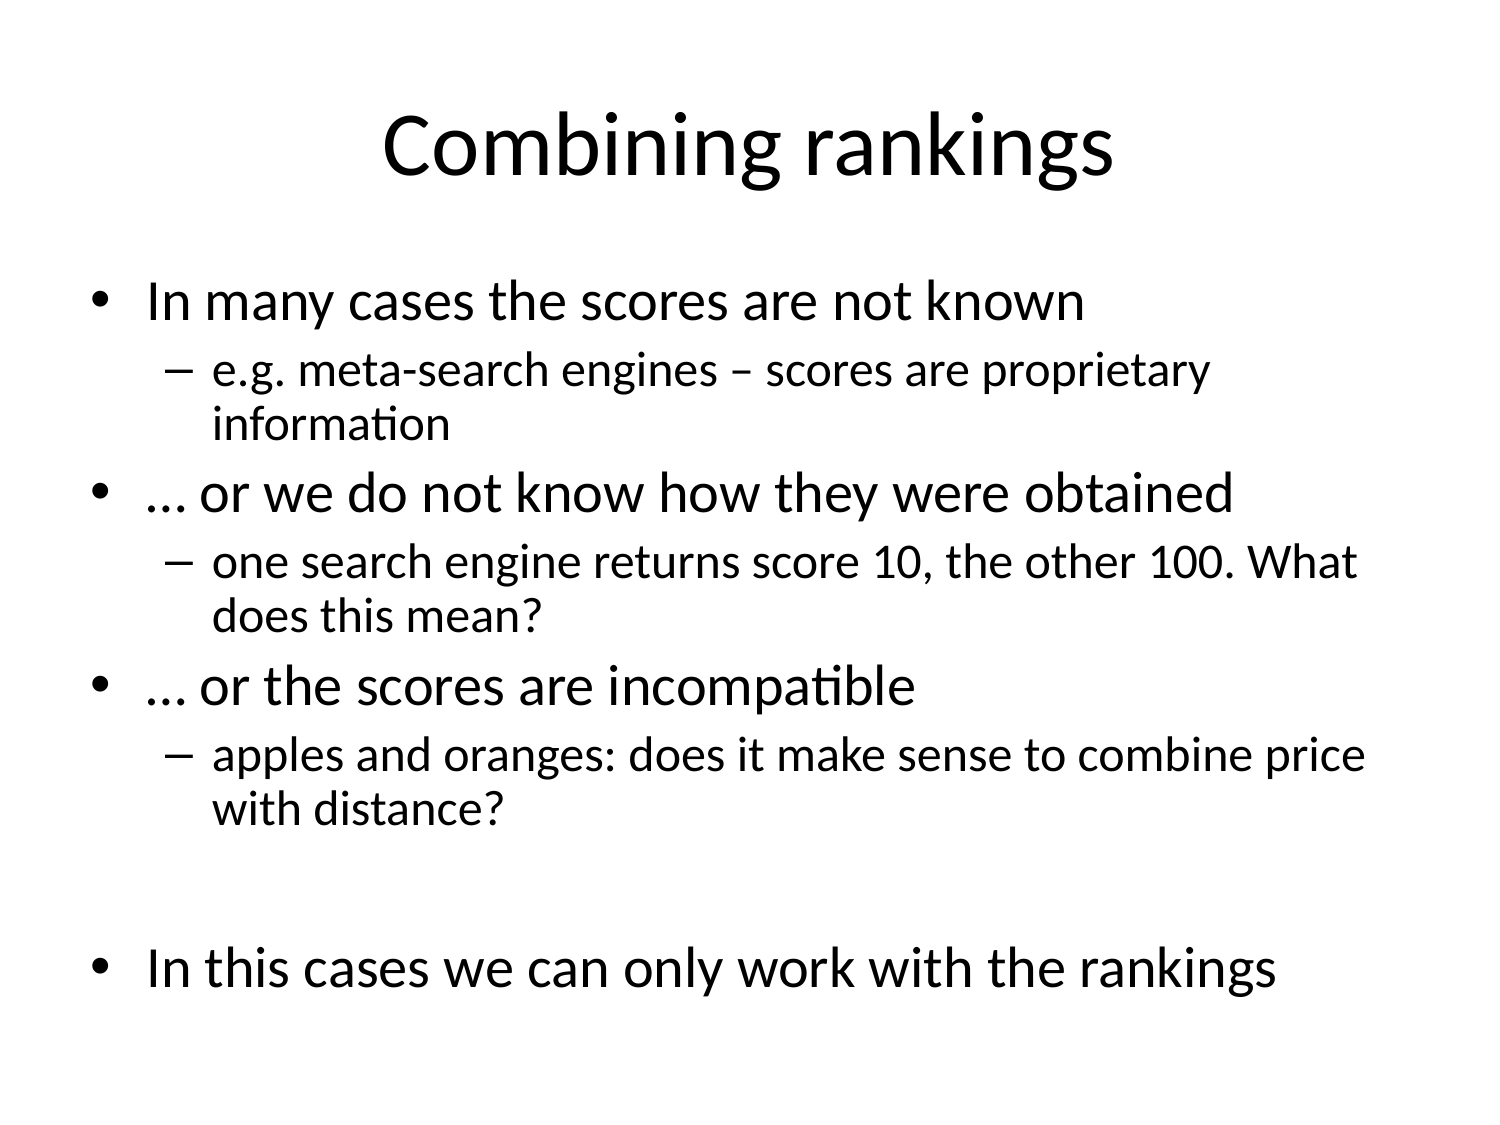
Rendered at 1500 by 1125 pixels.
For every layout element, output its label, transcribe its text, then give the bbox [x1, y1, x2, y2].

title Combining rankings [75, 45, 1425, 233]
list In many cases the scores are not known e.g. meta-search engines – scores are proprietary information … or we do not know how they were obtained one search engine returns score 10, the other 100. What does this mean? … or the scores are incompatible apples and oranges: does it make sense to combine price with distance? In this cases we can only work with the rankings [75, 262, 1425, 1005]
